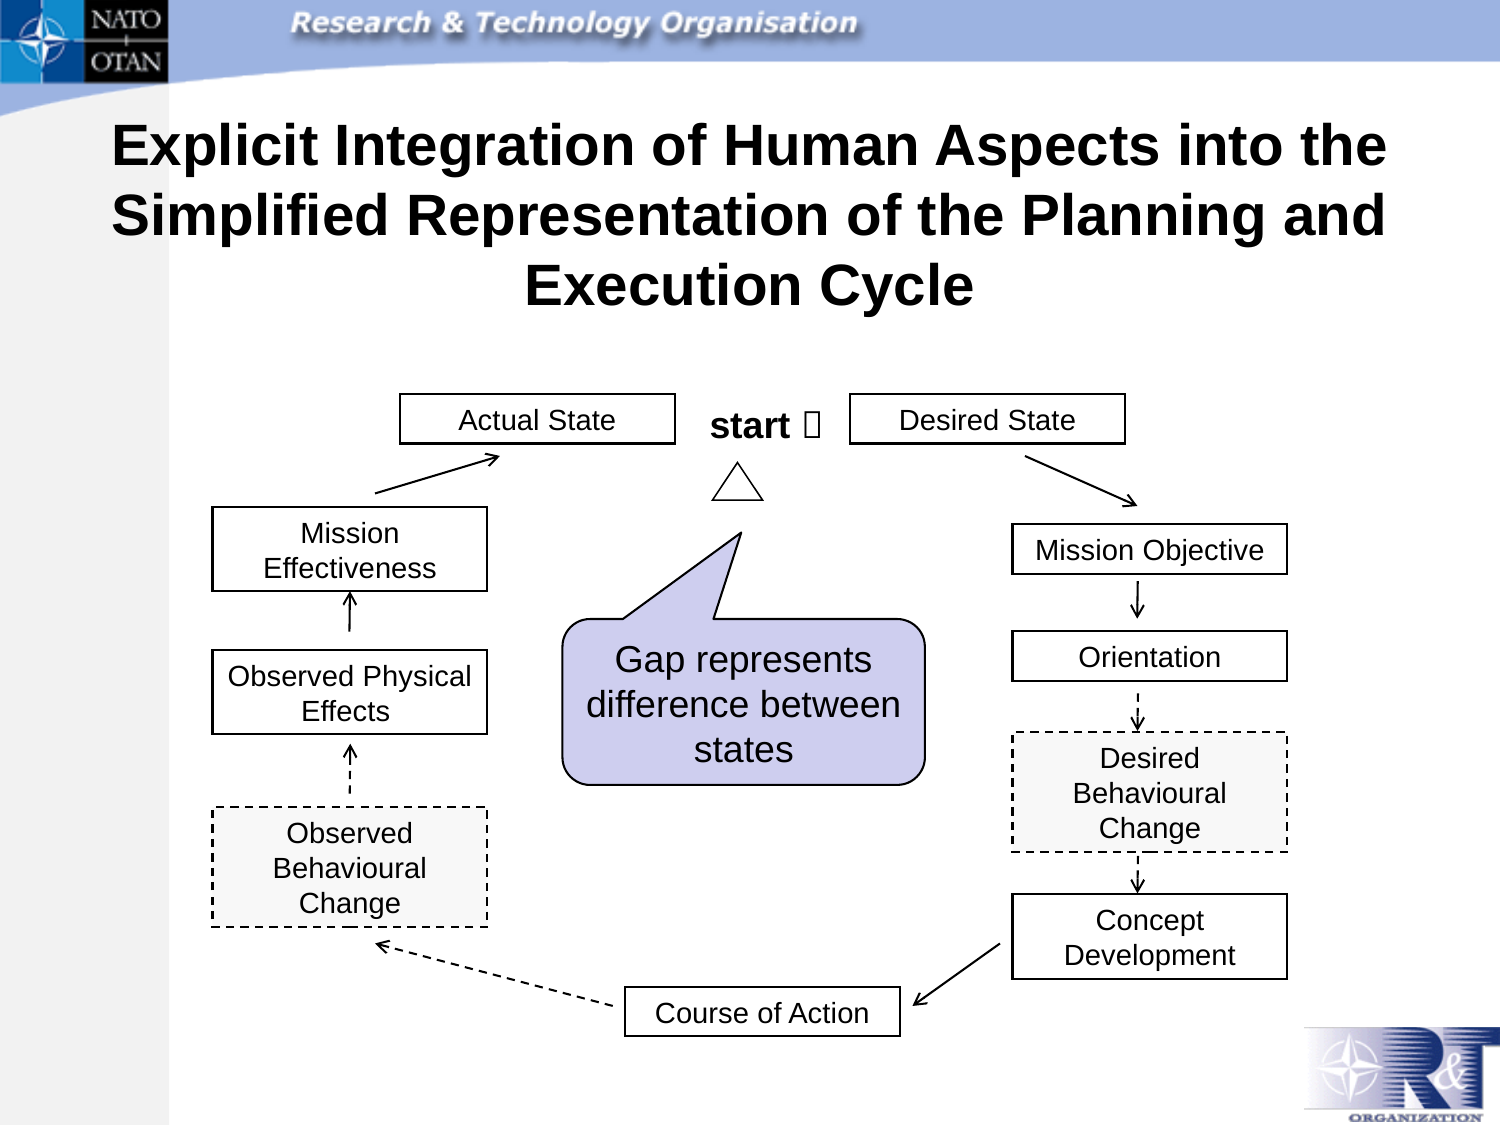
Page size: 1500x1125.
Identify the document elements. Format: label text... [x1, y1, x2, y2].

text_box Mission Objective [1012, 524, 1288, 574]
text_box start  [694, 393, 839, 454]
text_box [912, 943, 1001, 1007]
text_box [462, 444, 575, 468]
picture [1304, 1027, 1500, 1122]
text_box Gap represents difference between states [562, 532, 925, 785]
text_box Observed Physical Effects [212, 649, 488, 735]
text_box Mission Effectiveness [212, 506, 488, 592]
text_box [374, 455, 501, 494]
text_box Desired Behavioural Change [1012, 732, 1288, 852]
text_box Explicit Integration of Human Aspects into the Simplified Representation of the Planning and Execution Cycle [74, 99, 1425, 288]
text_box Desired State [849, 393, 1125, 444]
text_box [374, 943, 613, 1007]
text_box Orientation [1012, 631, 1288, 682]
text_box [712, 462, 763, 501]
text_box Concept Development [1012, 894, 1288, 979]
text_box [1024, 455, 1138, 507]
text_box Course of Action [624, 986, 900, 1037]
text_box Observed Behavioural Change [212, 807, 488, 927]
text_box Actual State [399, 393, 675, 444]
picture [0, 0, 1500, 120]
